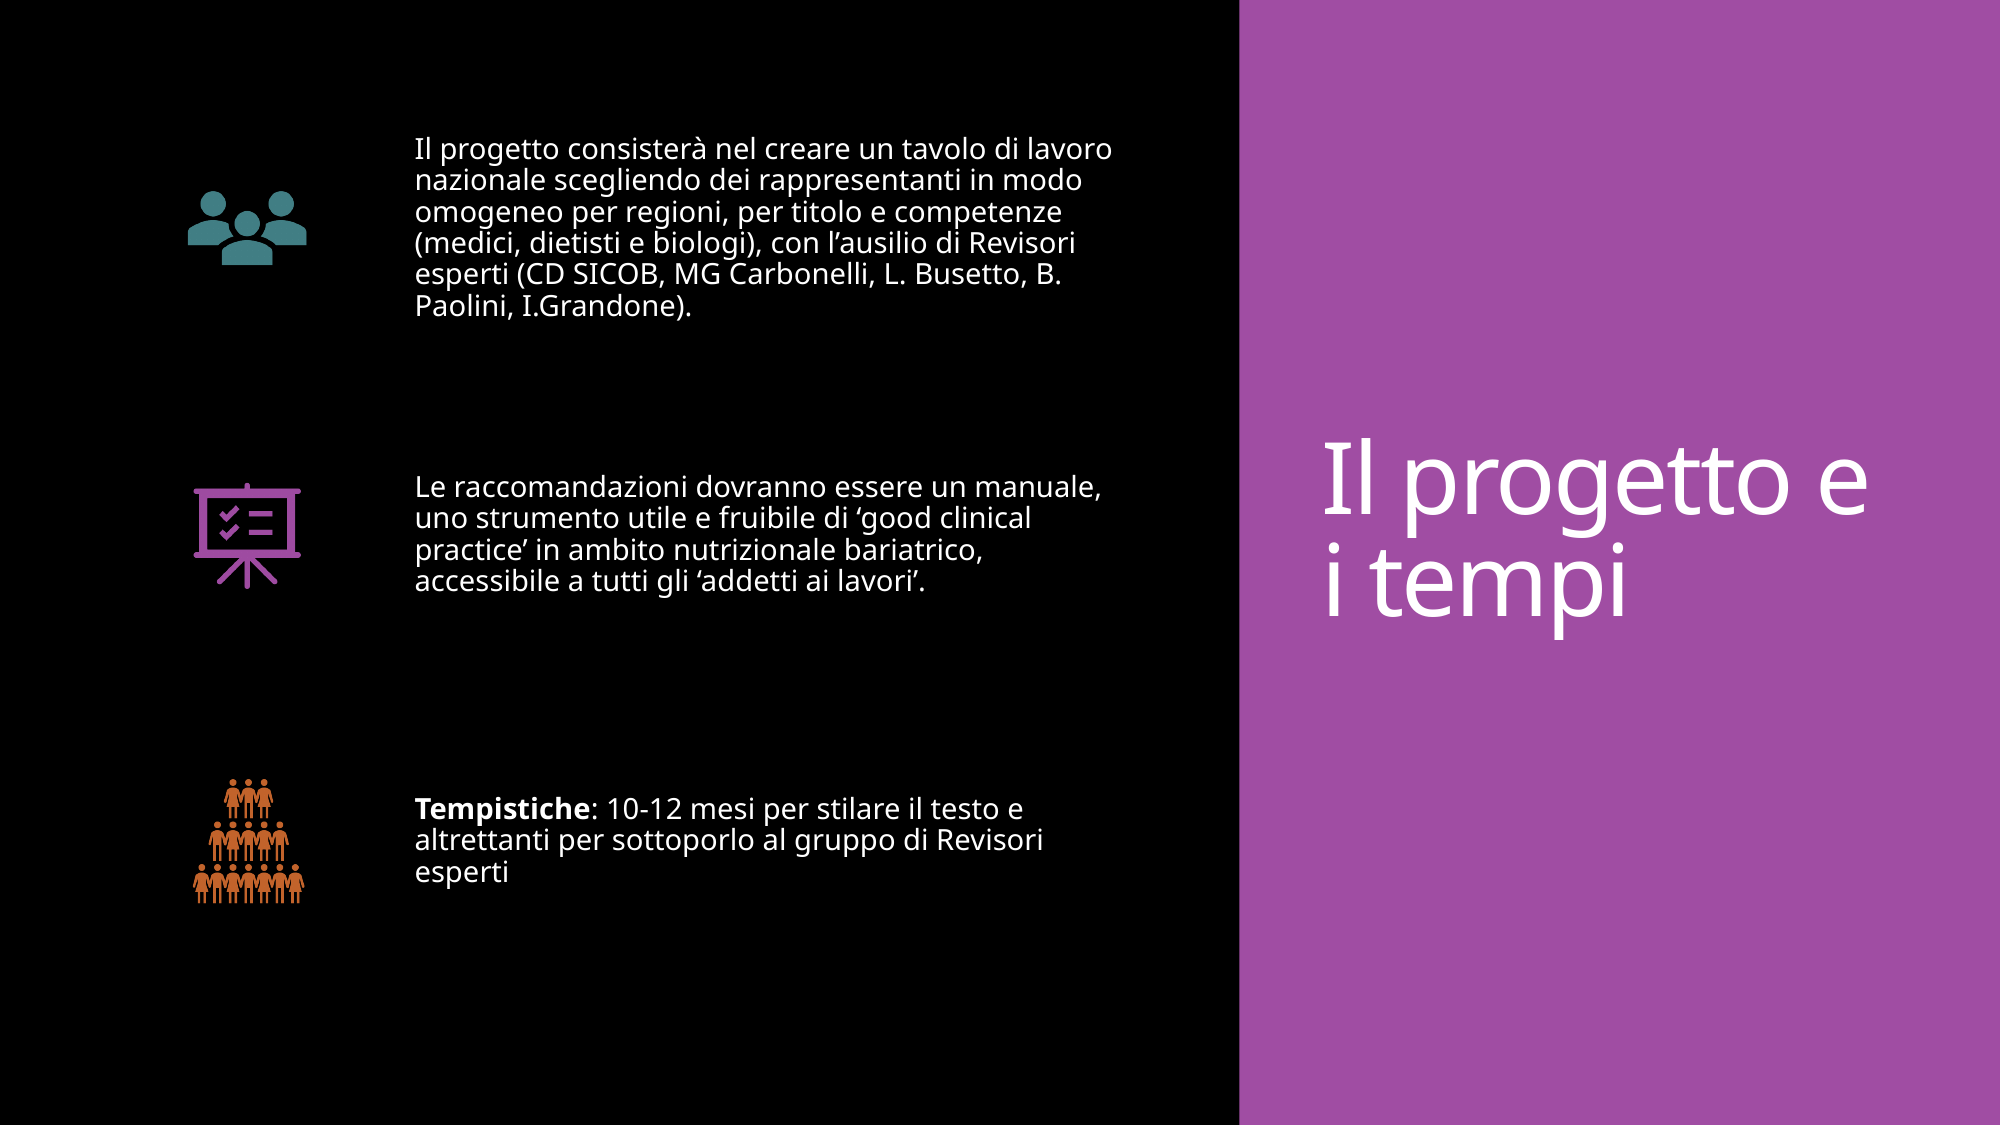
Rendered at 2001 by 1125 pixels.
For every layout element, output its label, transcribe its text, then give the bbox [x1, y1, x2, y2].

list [105, 105, 1148, 965]
title Il progetto e i tempi [1306, 105, 1894, 964]
text_box [1238, 0, 2000, 1125]
